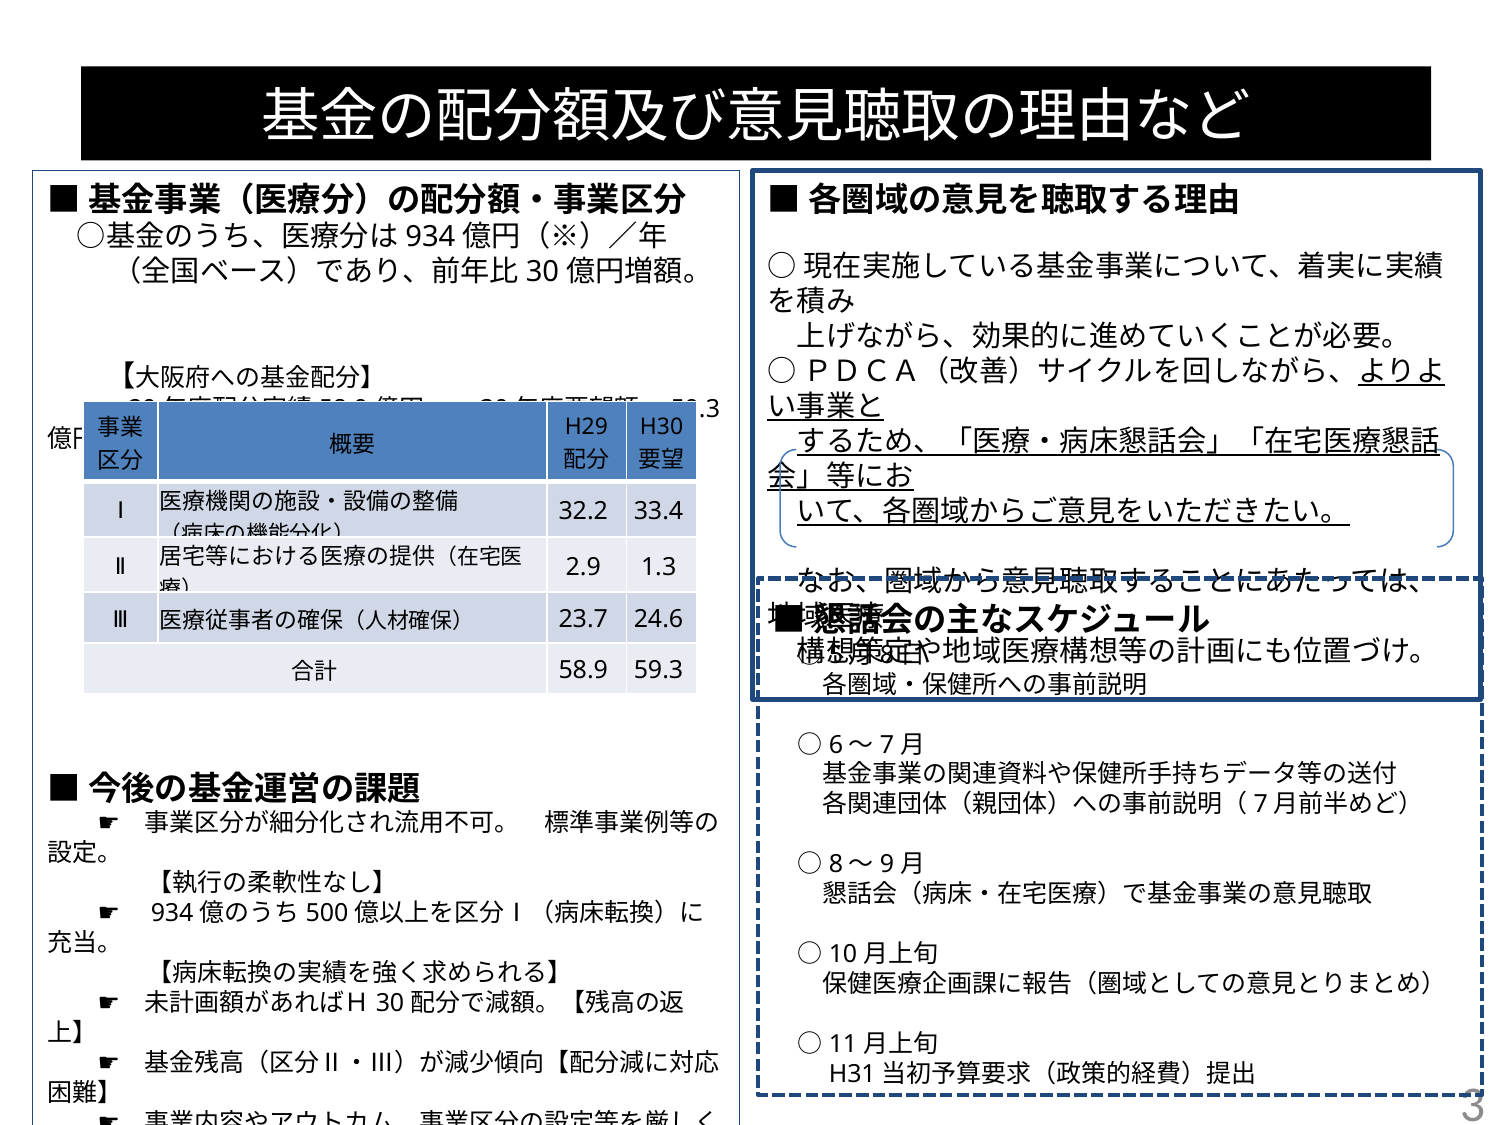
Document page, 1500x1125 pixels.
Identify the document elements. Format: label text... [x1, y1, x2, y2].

table_header H29 配分 [548, 402, 626, 479]
text_box ■懇話会の主なスケジュール ○5月8日 各圏域・保健所への事前説明 ○6～7月 基金事業の関連資料や保健所手持ちデータ等の送付 各関連団体（親団体）への事前説明（7月前半めど） ○8～9月 懇話会（病床・在宅医療）で基金事業の意見聴取 ○10月上旬 保健医療企画課に報告（圏域としての意見とりまとめ） ○11月上旬 H31当初予算要求（政策的経費）提出 [757, 578, 1483, 1095]
table_cell 2.9 [548, 538, 626, 591]
table_cell 居宅等における医療の提供（在宅医療） [159, 538, 546, 591]
text_box ■基金事業（医療分）の配分額・事業区分 ○基金のうち、医療分は934億円（※）／年 （全国ベース）であり、前年比30億円増額。 【大阪府への基金配分】 29年度配分実績58.9億円 30年度要望額 59.3億円 ■今後の基金運営の課題 ☛ 事業区分が細分化され流用不可。 標準事業例等の設定。 【執行の柔軟性なし】 ☛ 934億のうち500億以上を区分Ⅰ（病床転換）に充当。 【病床転換の実績を強く求められる】 ☛ 未計画額があればＨ30配分で減額。【残高の返上】 ☛ 基金残高（区分Ⅱ・Ⅲ）が減少傾向【配分減に対応困難】 ☛ 事業内容やアウトカム、事業区分の設定等を厳しく精査。 【事業審査が厳格化】 より効果的な事業構築が必要 [32, 170, 740, 1125]
table_cell 58.9 [548, 644, 626, 693]
text_box ■各圏域の意見を聴取する理由 ○現在実施している基金事業について、着実に実績を積み 上げながら、効果的に進めていくことが必要。 ○ＰＤＣＡ（改善）サイクルを回しながら、よりよい事業と するため、「医療・病床懇話会」「在宅医療懇話会」等にお いて、各圏域からご意見をいただきたい。 なお、圏域から意見聴取することにあたっては、地域医療 構想策定や地域医療構想等の計画にも位置づけ。 [752, 170, 1481, 700]
table_cell 医療機関の施設・設備の整備 （病床の機能分化） [159, 484, 546, 536]
table_cell Ⅰ [84, 484, 157, 536]
text_box [779, 448, 1455, 548]
table_cell 合計 [84, 644, 546, 693]
table_header H30 要望 [627, 402, 696, 479]
text_box 基金の配分額及び意見聴取の理由など [81, 66, 1432, 161]
table_header 概要 [159, 402, 546, 479]
table_cell Ⅲ [84, 593, 157, 642]
table_cell 32.2 [548, 484, 626, 536]
table_cell 59.3 [627, 644, 696, 693]
text_box 3 [1149, 1071, 1500, 1125]
table_cell Ⅱ [84, 538, 157, 591]
table_cell 33.4 [627, 484, 696, 536]
table_cell 24.6 [627, 593, 696, 642]
table_cell 医療従事者の確保（人材確保） [159, 593, 546, 642]
table_cell 1.3 [627, 538, 696, 591]
table_header 事業 区分 [84, 402, 157, 479]
table_cell 23.7 [548, 593, 626, 642]
